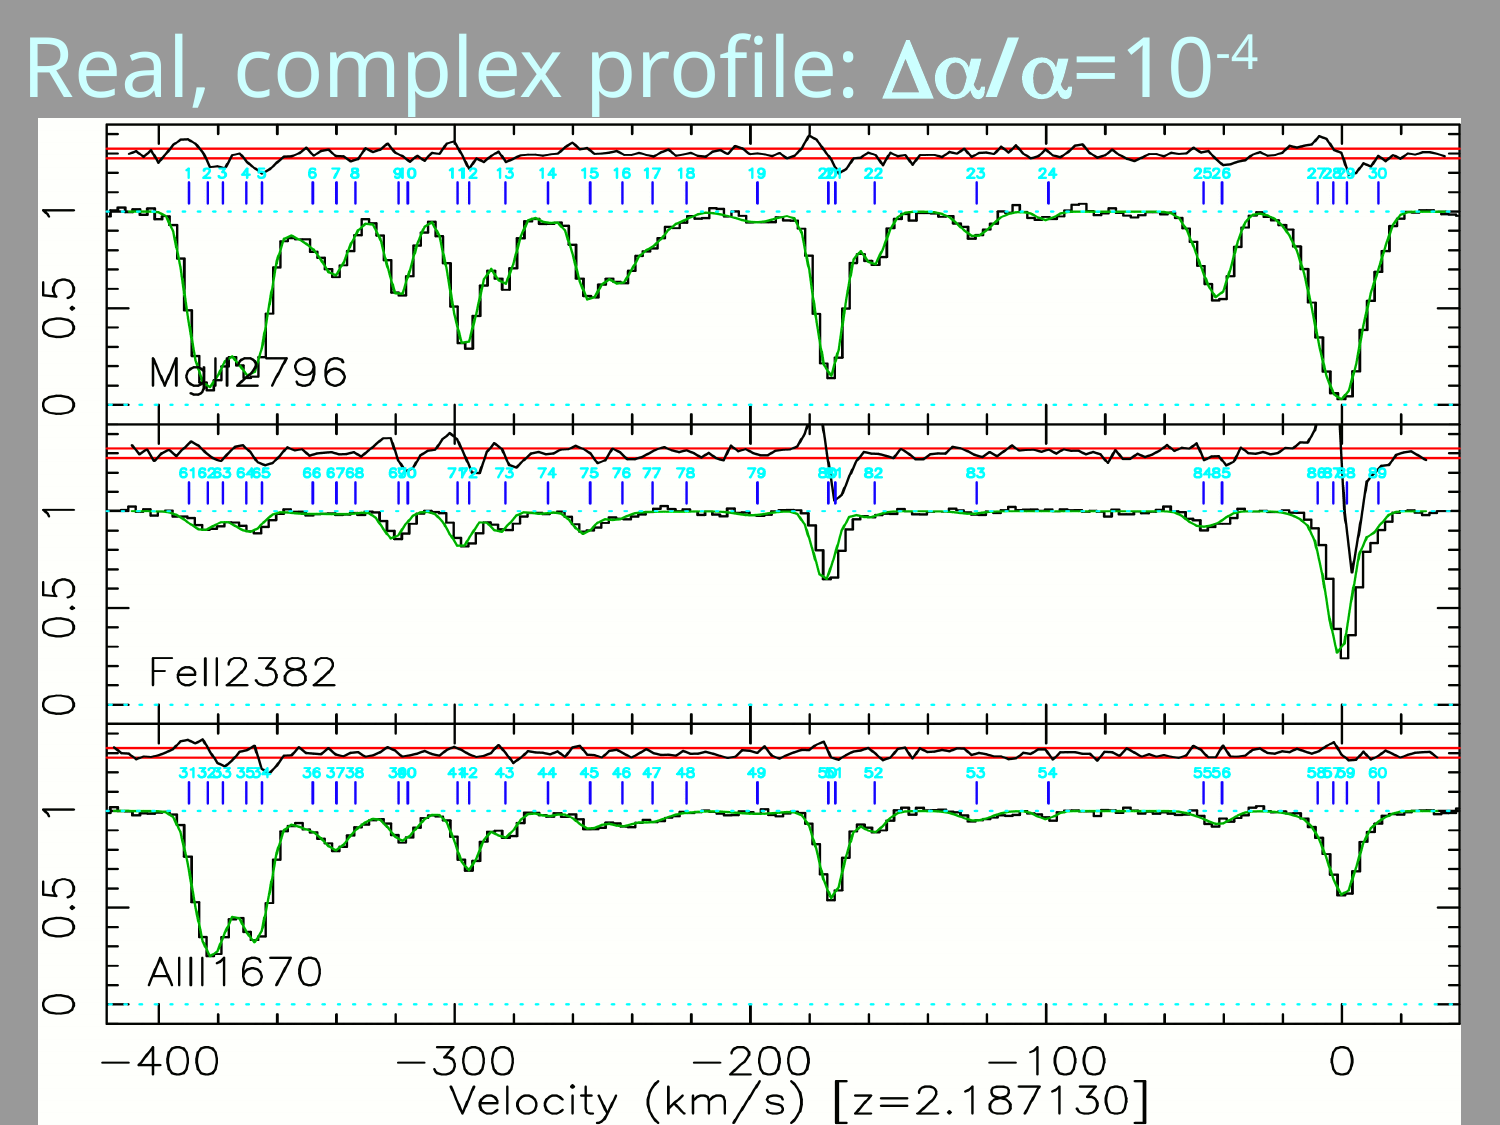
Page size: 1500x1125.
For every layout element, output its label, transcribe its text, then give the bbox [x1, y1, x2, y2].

picture [38, 117, 1461, 1125]
title Real, complex profile: /=10-4 [7, 0, 1480, 126]
